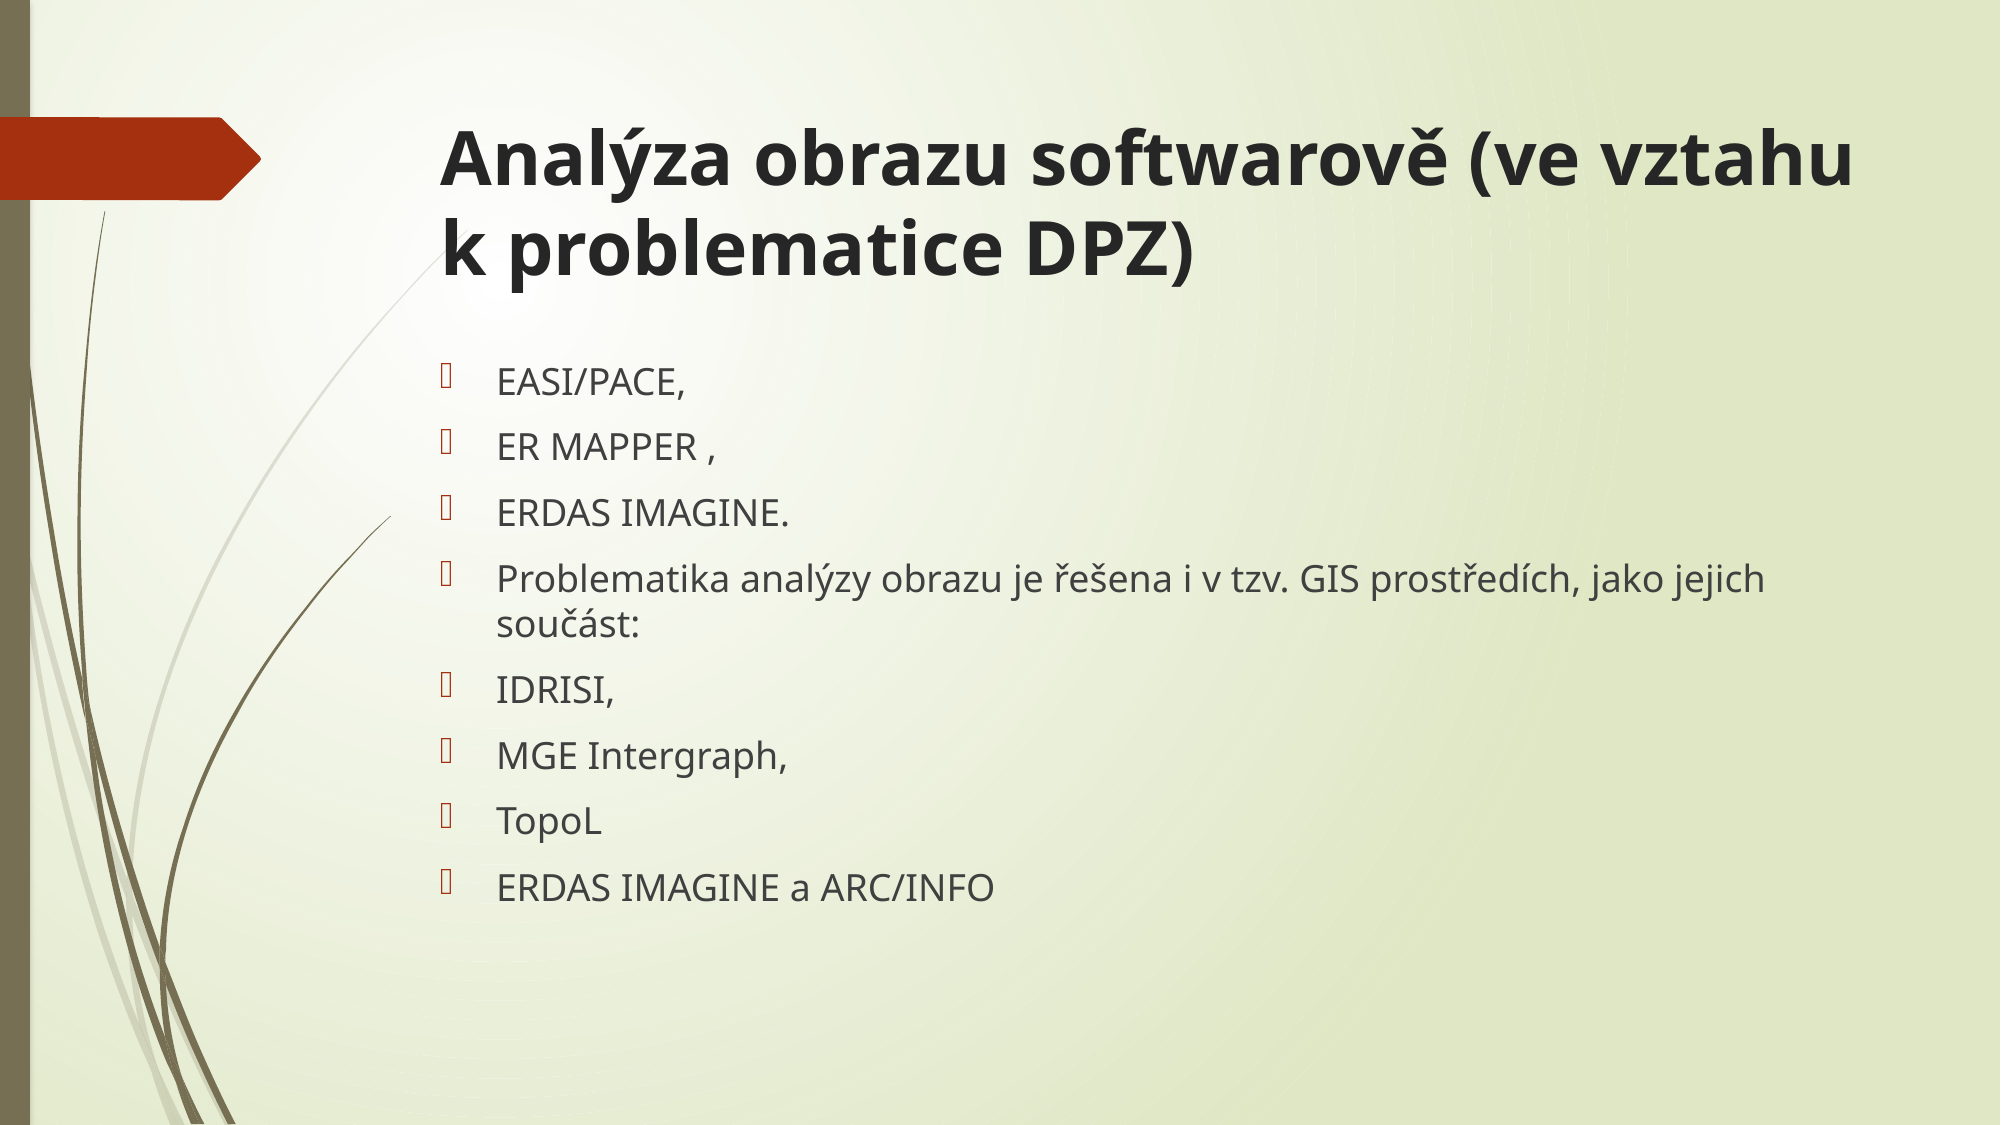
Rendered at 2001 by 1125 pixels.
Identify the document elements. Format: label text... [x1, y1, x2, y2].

title Analýza obrazu softwarově (ve vztahu k problematice DPZ) [425, 102, 1888, 313]
list EASI/PACE, ER MAPPER , ERDAS IMAGINE. Problematika analýzy obrazu je řešena i v tzv. GIS prostředích, jako jejich součást: IDRISI, MGE Intergraph, TopoL ERDAS IMAGINE a ARC/INFO [424, 350, 1888, 970]
